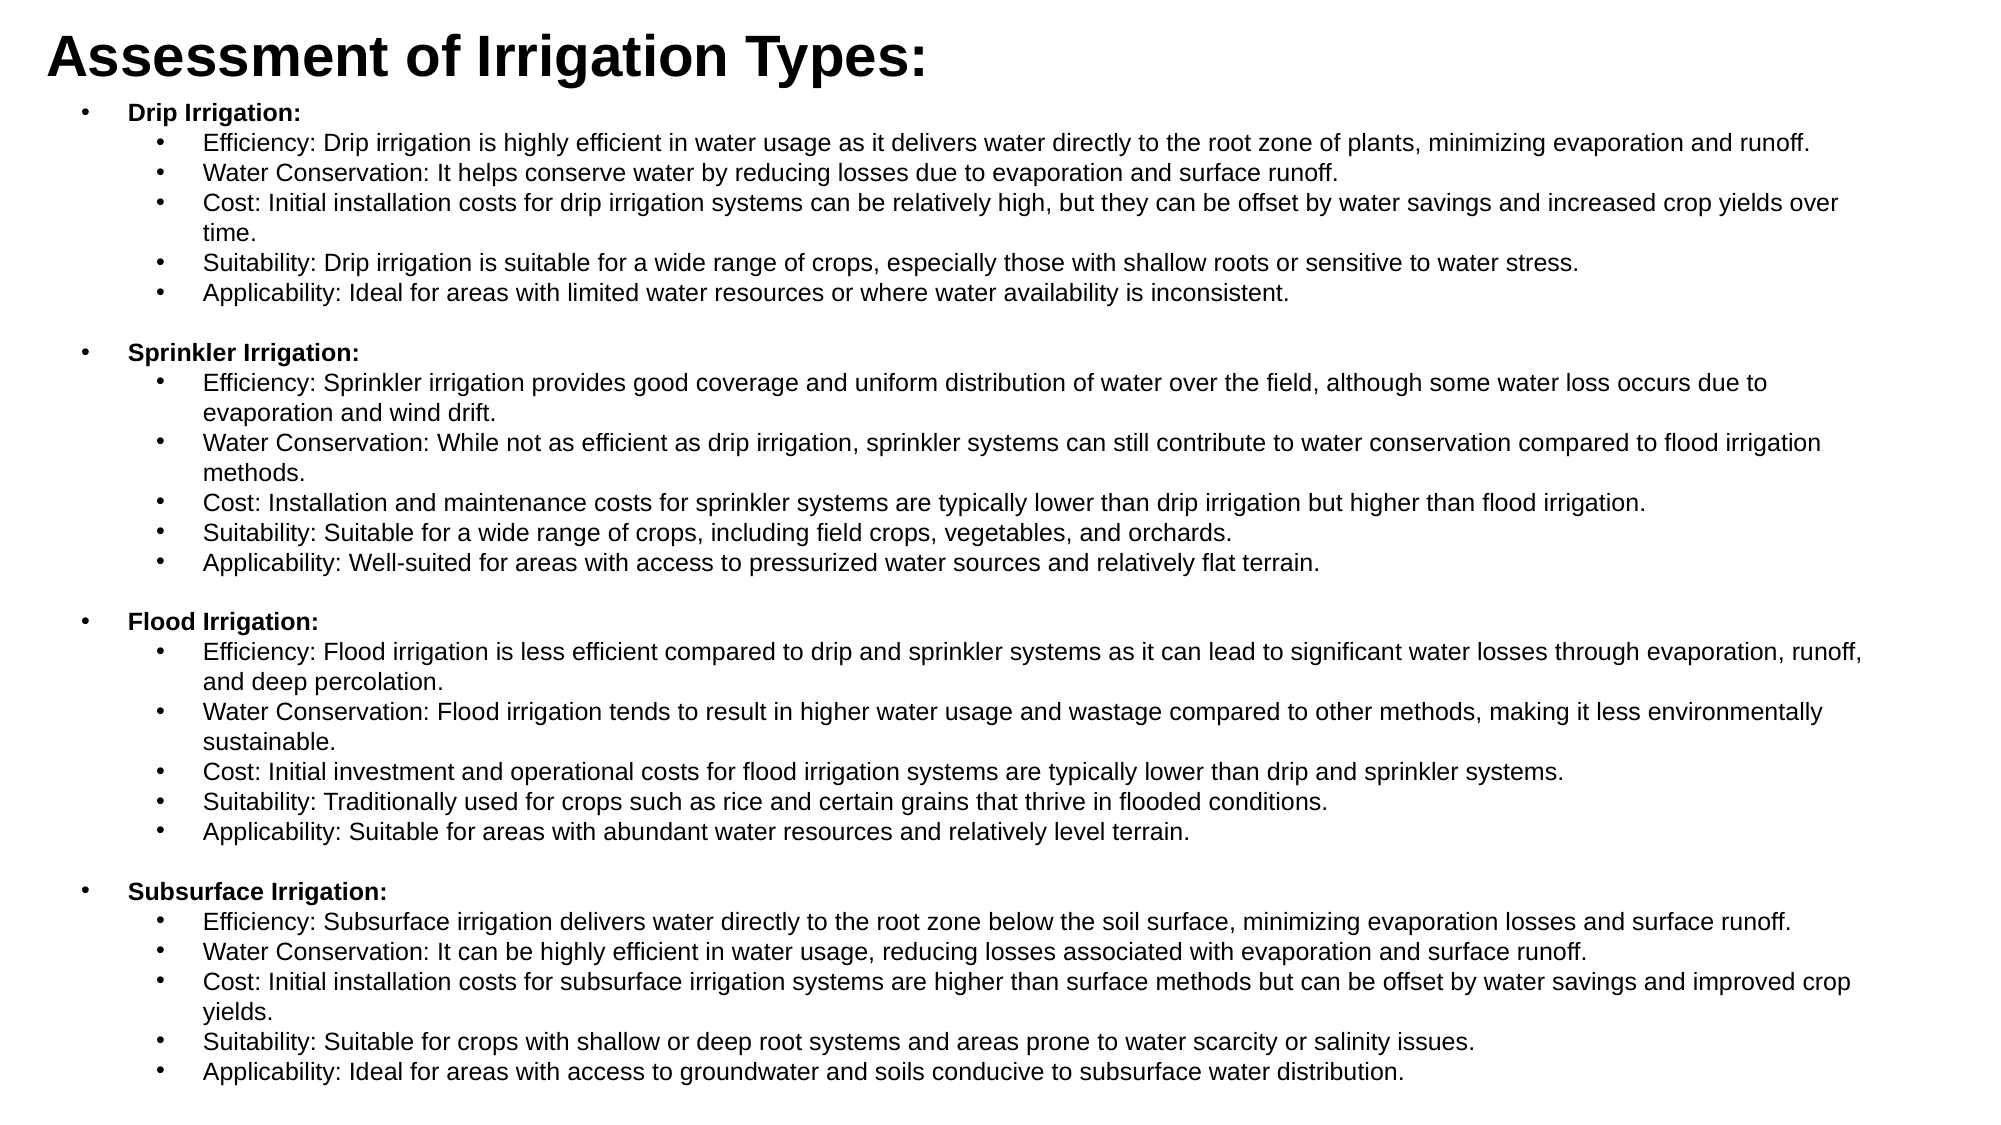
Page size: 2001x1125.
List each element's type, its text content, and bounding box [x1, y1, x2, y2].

text_box Drip Irrigation: Efficiency: Drip irrigation is highly efficient in water usage as it delivers water directly to the root zone of plants, minimizing evaporation and runoff. Water Conservation: It helps conserve water by reducing losses due to evaporation and surface runoff. Cost: Initial installation costs for drip irrigation systems can be relatively high, but they can be offset by water savings and increased crop yields over time. Suitability: Drip irrigation is suitable for a wide range of crops, especially those with shallow roots or sensitive to water stress. Applicability: Ideal for areas with limited water resources or where water availability is inconsistent. Sprinkler Irrigation: Efficiency: Sprinkler irrigation provides good coverage and uniform distribution of water over the field, although some water loss occurs due to evaporation and wind drift. Water Conservation: While not as efficient as drip irrigation, sprinkler systems can still contribute to water conservation compared to flood irrigation methods. Cost: Installation and maintenance costs for sprinkler systems are typically lower than drip irrigation but higher than flood irrigation. Suitability: Suitable for a wide range of crops, including field crops, vegetables, and orchards. Applicability: Well-suited for areas with access to pressurized water sources and relatively flat terrain. Flood Irrigation: Efficiency: Flood irrigation is less efficient compared to drip and sprinkler systems as it can lead to significant water losses through evaporation, runoff, and deep percolation. Water Conservation: Flood irrigation tends to result in higher water usage and wastage compared to other methods, making it less environmentally sustainable. Cost: Initial investment and operational costs for flood irrigation systems are typically lower than drip and sprinkler systems. Suitability: Traditionally used for crops such as rice and certain grains that thrive in flooded conditions. Applicability: Suitable for areas with abundant water resources and relatively level terrain. Subsurface Irrigation: Efficiency: Subsurface irrigation delivers water directly to the root zone below the soil surface, minimizing evaporation losses and surface runoff. Water Conservation: It can be highly efficient in water usage, reducing losses associated with evaporation and surface runoff. Cost: Initial installation costs for subsurface irrigation systems are higher than surface methods but can be offset by water savings and improved crop yields. Suitability: Suitable for crops with shallow or deep root systems and areas prone to water scarcity or salinity issues. Applicability: Ideal for areas with access to groundwater and soils conducive to subsurface water distribution. [66, 89, 1909, 1093]
text_box Assessment of Irrigation Types: [31, 0, 1052, 96]
